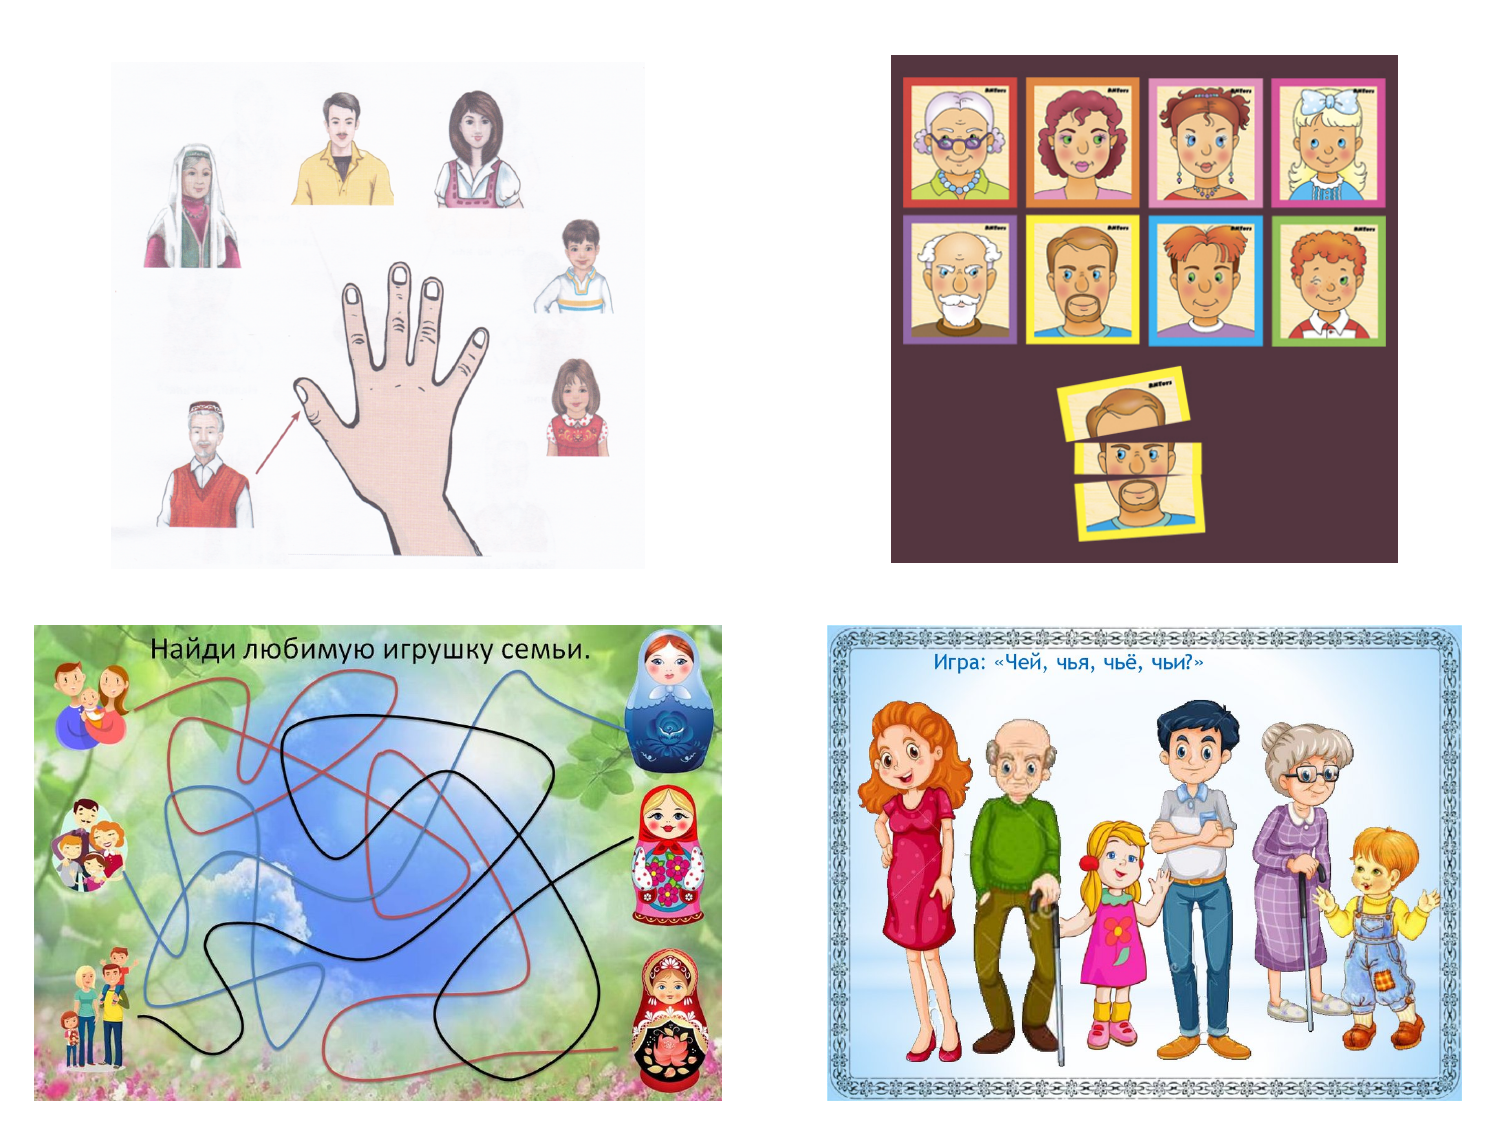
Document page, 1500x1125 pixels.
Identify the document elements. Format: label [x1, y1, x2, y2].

picture [827, 625, 1462, 1101]
picture [111, 62, 645, 569]
picture [34, 625, 722, 1101]
picture [891, 55, 1398, 563]
